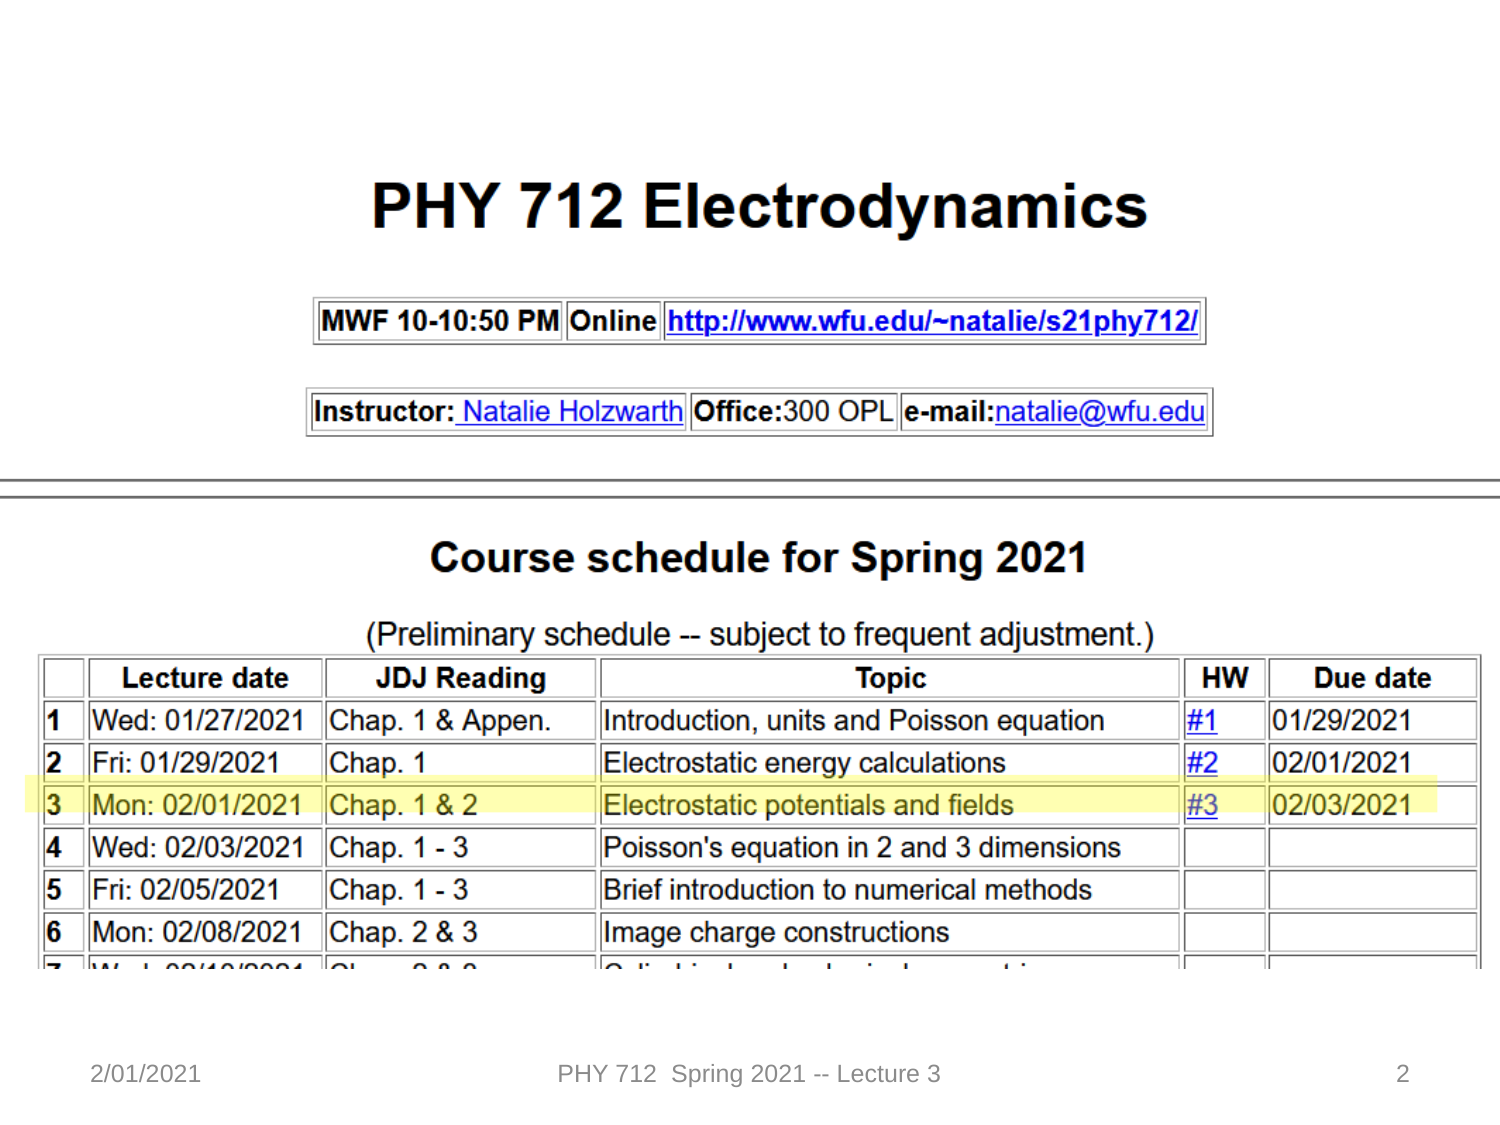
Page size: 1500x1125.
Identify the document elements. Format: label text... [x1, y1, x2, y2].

footer PHY 712 Spring 2021 -- Lecture 3 [512, 1042, 988, 1103]
picture [0, 156, 1500, 969]
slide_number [75, 1042, 425, 1103]
slide_number 2 [1074, 1042, 1425, 1103]
